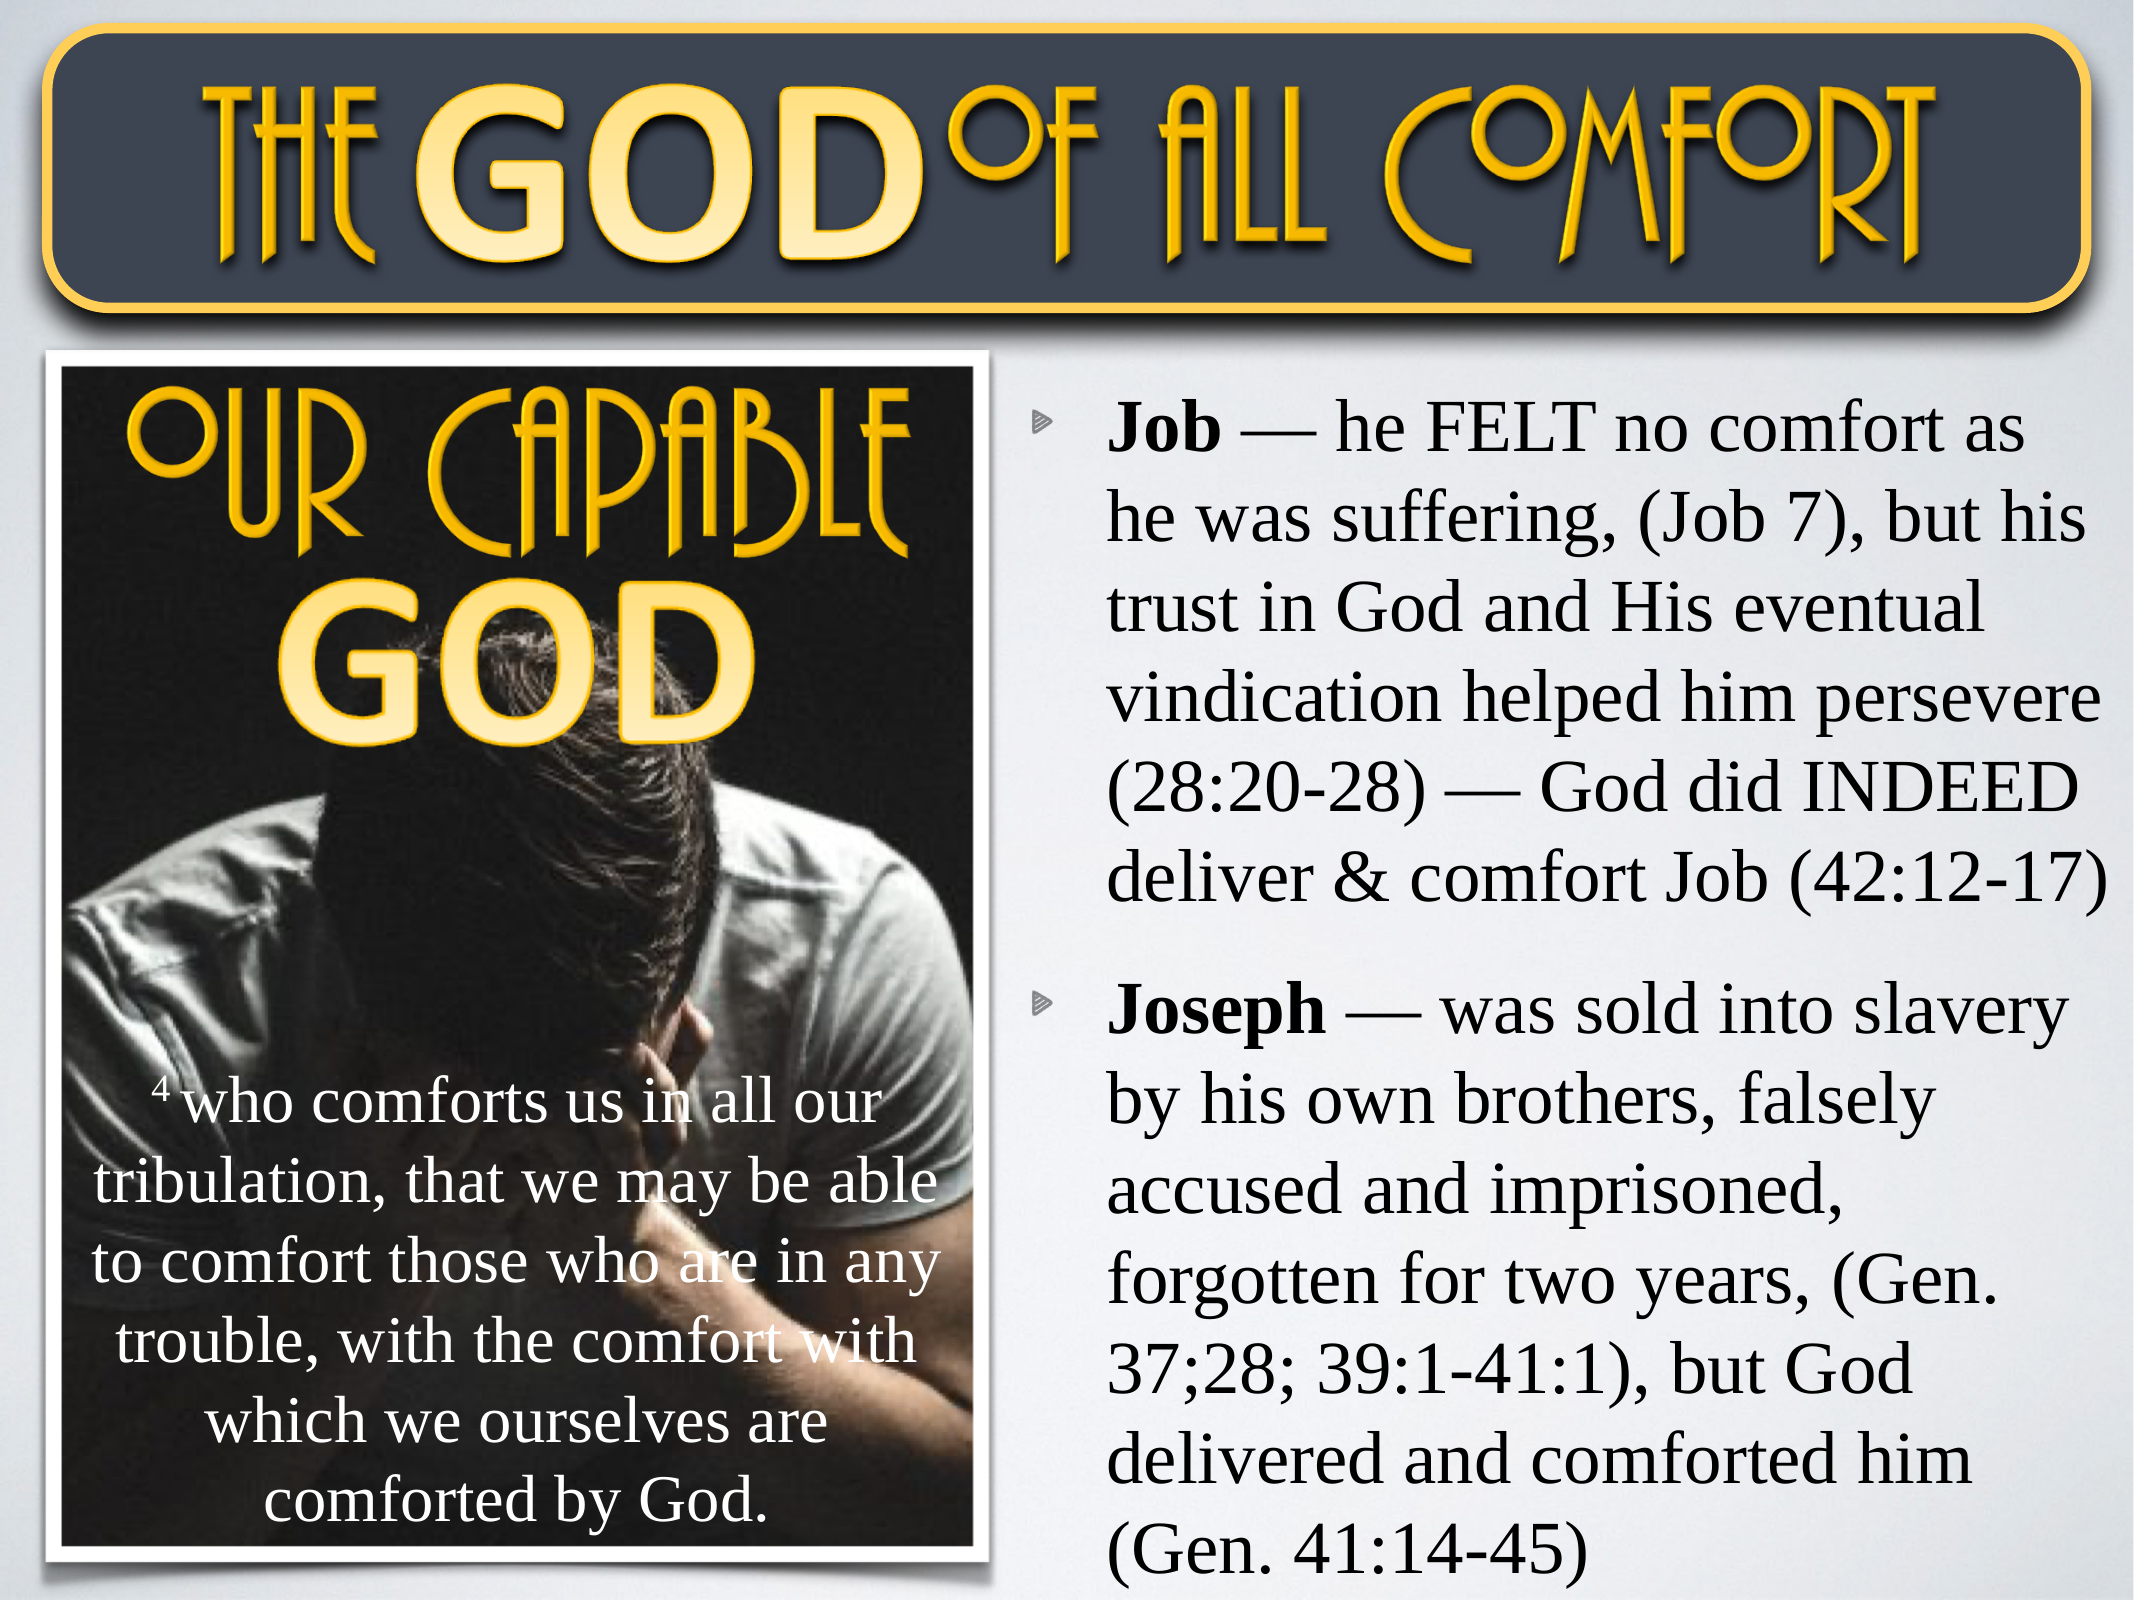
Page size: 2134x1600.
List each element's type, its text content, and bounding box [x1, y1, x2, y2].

text_box [1968, 28, 2087, 308]
text_box [47, 28, 165, 308]
picture [0, 0, 2134, 1600]
text_box Job — he FELT no comfort as he was suffering, (Job 7), but his trust in God and His eventual vindication helped him persevere (28:20-28) — God did INDEED deliver & comfort Job (42:12-17) Joseph — was sold into slavery by his own brothers, falsely accused and imprisoned, forgotten for two years, (Gen. 37;28; 39:1-41:1), but God delivered and comforted him (Gen. 41:14-45) [1023, 368, 2123, 1597]
